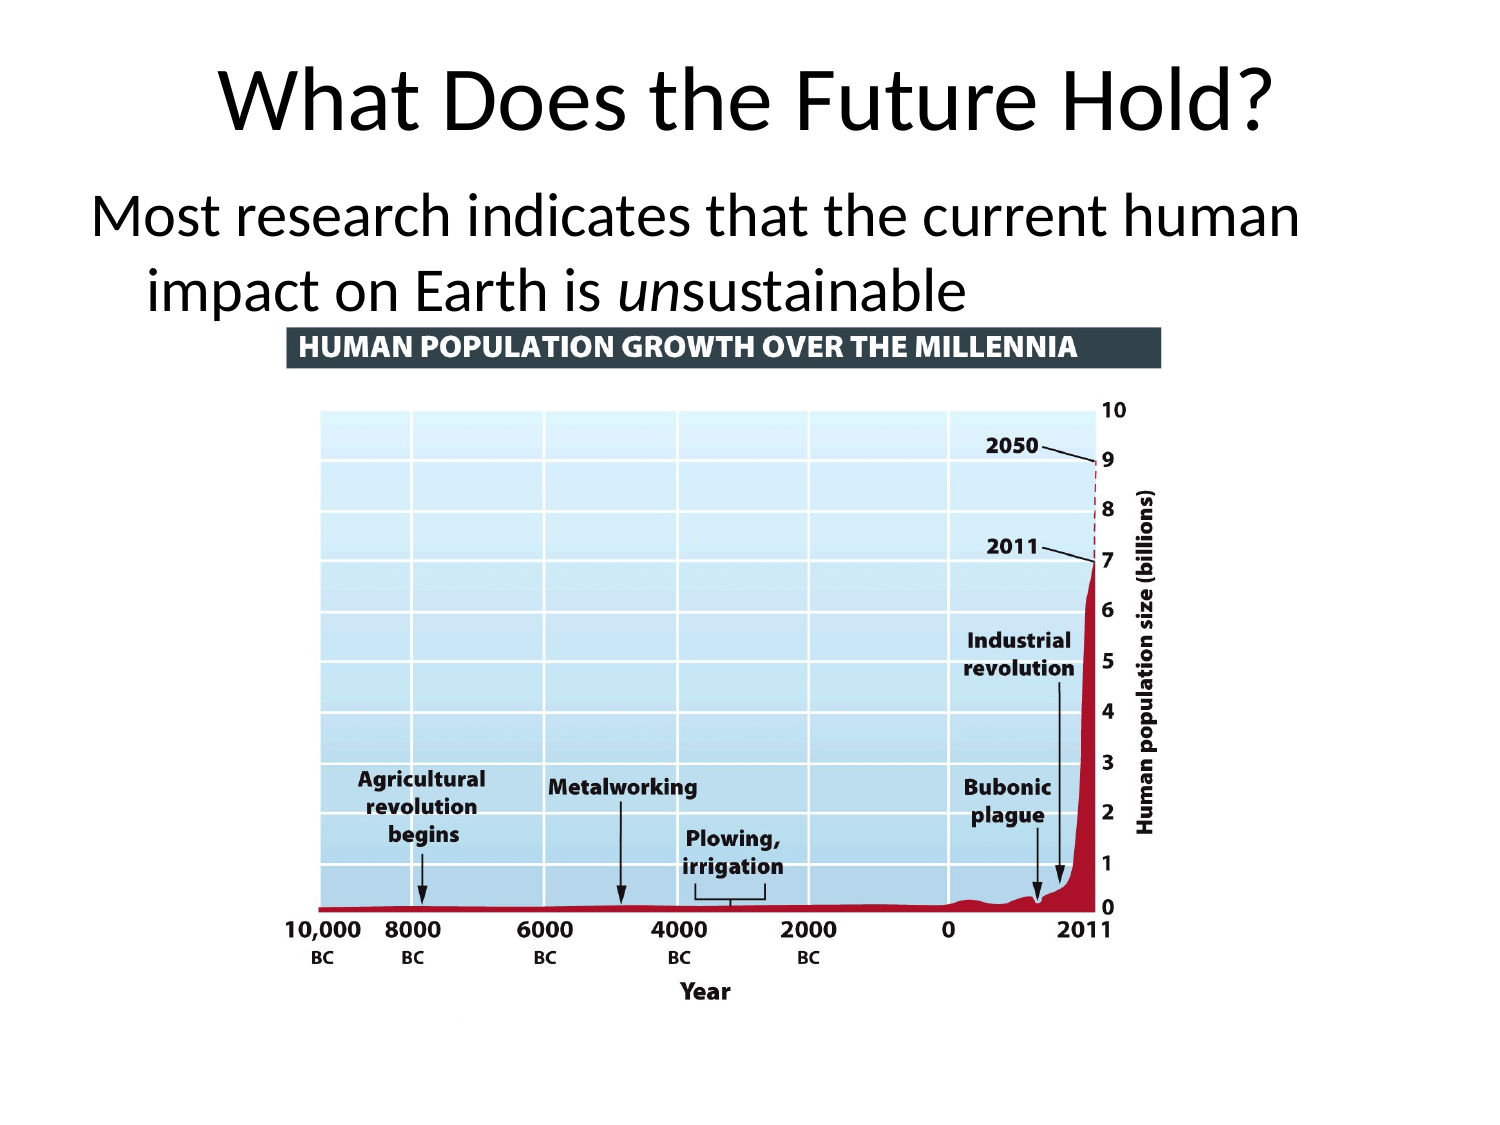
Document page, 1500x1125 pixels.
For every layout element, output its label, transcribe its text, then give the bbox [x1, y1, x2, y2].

picture [280, 320, 1168, 1019]
list Most research indicates that the current human impact on Earth is unsustainable [74, 166, 1426, 359]
title What Does the Future Hold? [27, 0, 1470, 188]
